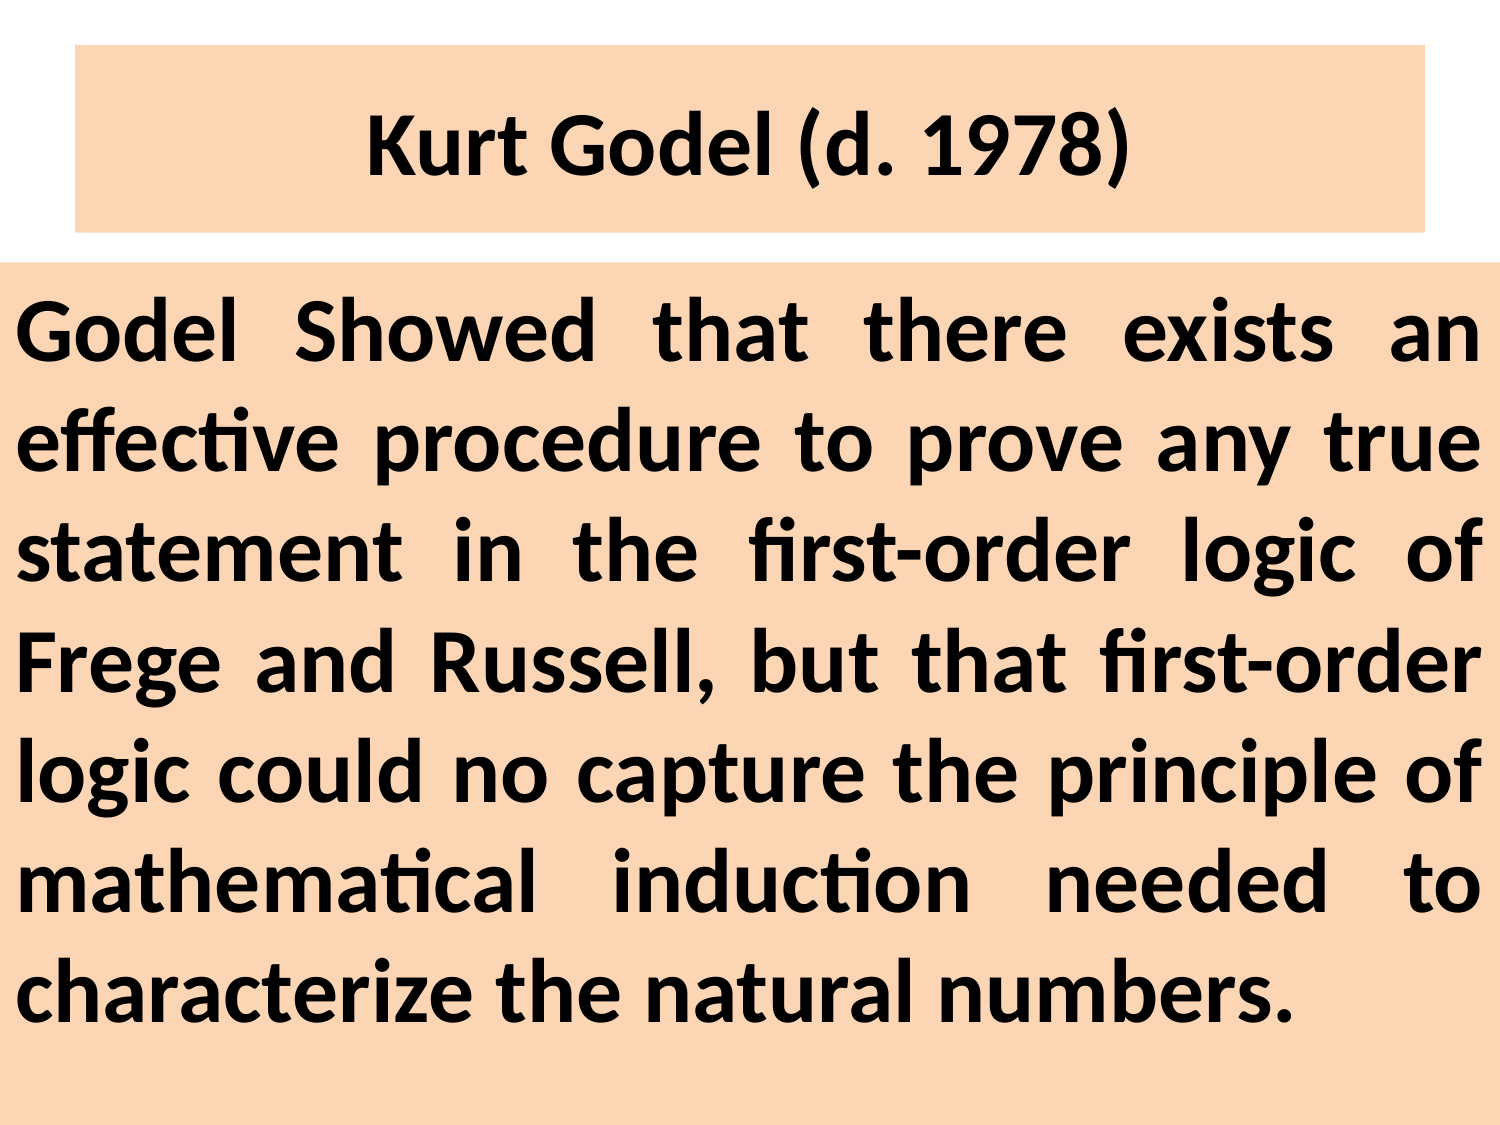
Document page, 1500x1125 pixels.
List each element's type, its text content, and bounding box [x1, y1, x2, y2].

list Godel Showed that there exists an effective procedure to prove any true statement in the first-order logic of Frege and Russell, but that first-order logic could no capture the principle of mathematical induction needed to characterize the natural numbers. [0, 262, 1500, 1125]
title Kurt Godel (d. 1978) [75, 45, 1425, 233]
